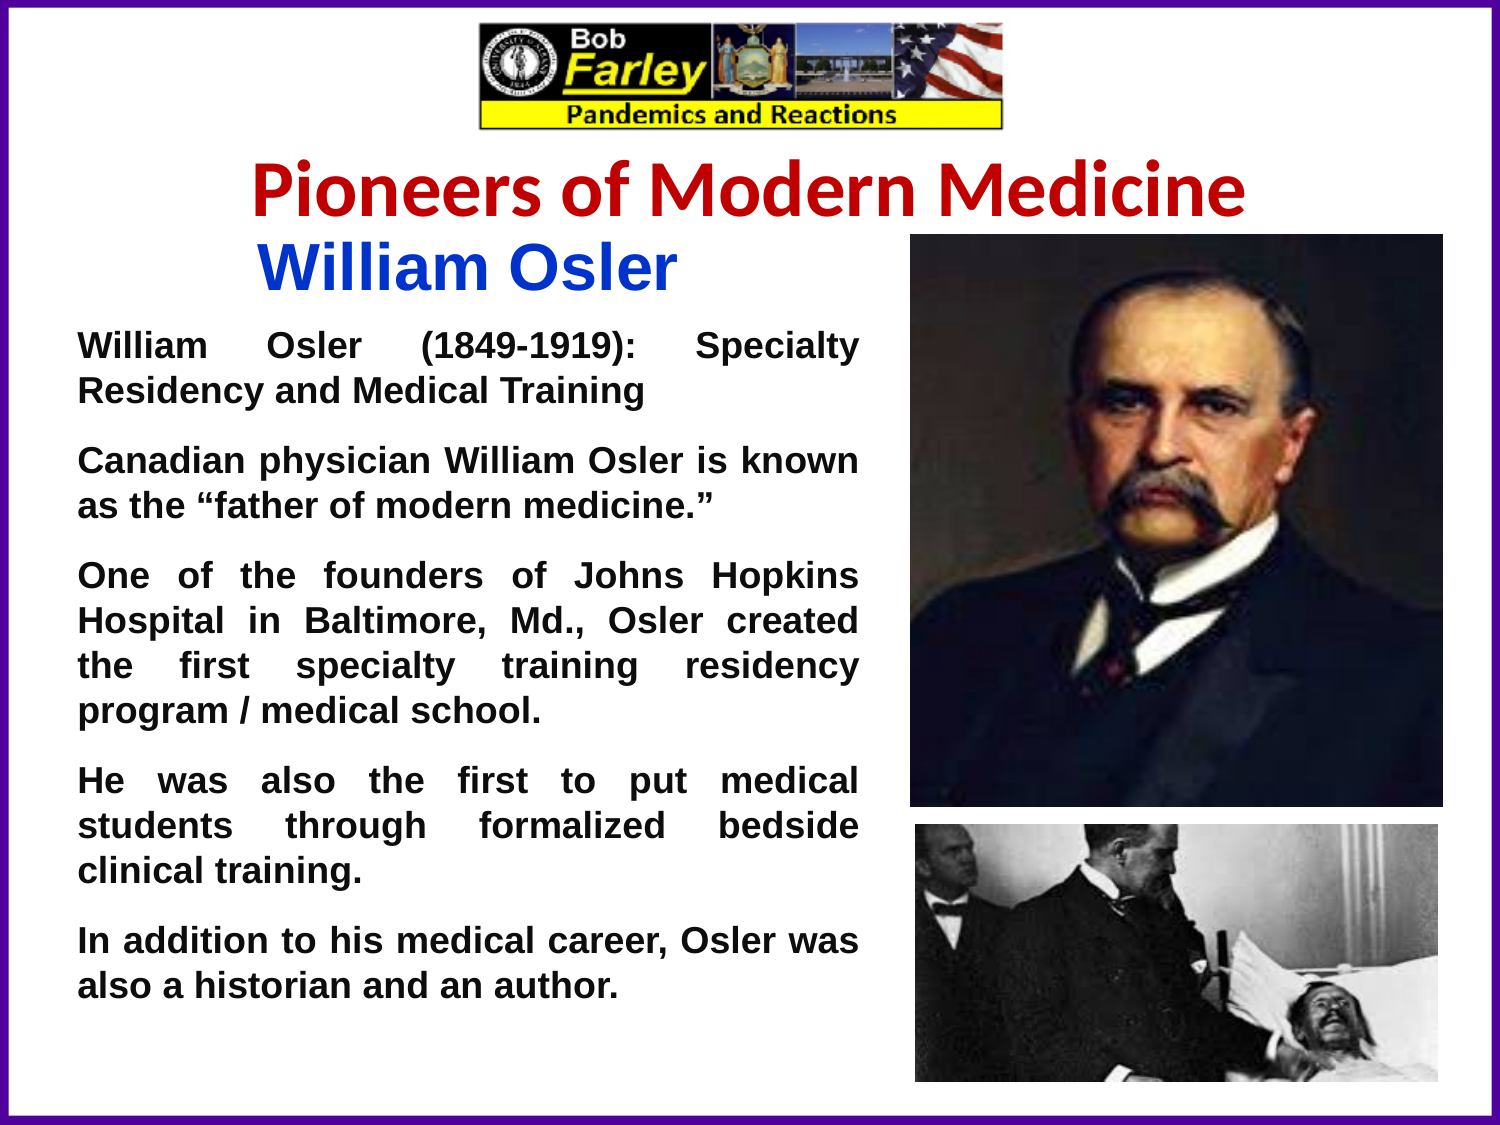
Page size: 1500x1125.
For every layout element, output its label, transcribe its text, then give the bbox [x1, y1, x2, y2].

text_box Pioneers of Modern Medicine [37, 127, 1463, 241]
picture [0, 0, 1500, 1125]
list William Osler William Osler (1849-1919): Specialty Residency and Medical Training Canadian physician William Osler is known as the “father of modern medicine.” One of the founders of Johns Hopkins Hospital in Baltimore, Md., Osler created the first specialty training residency program / medical school. He was also the first to put medical students through formalized bedside clinical training. In addition to his medical career, Osler was also a historian and an author. [62, 241, 875, 1095]
